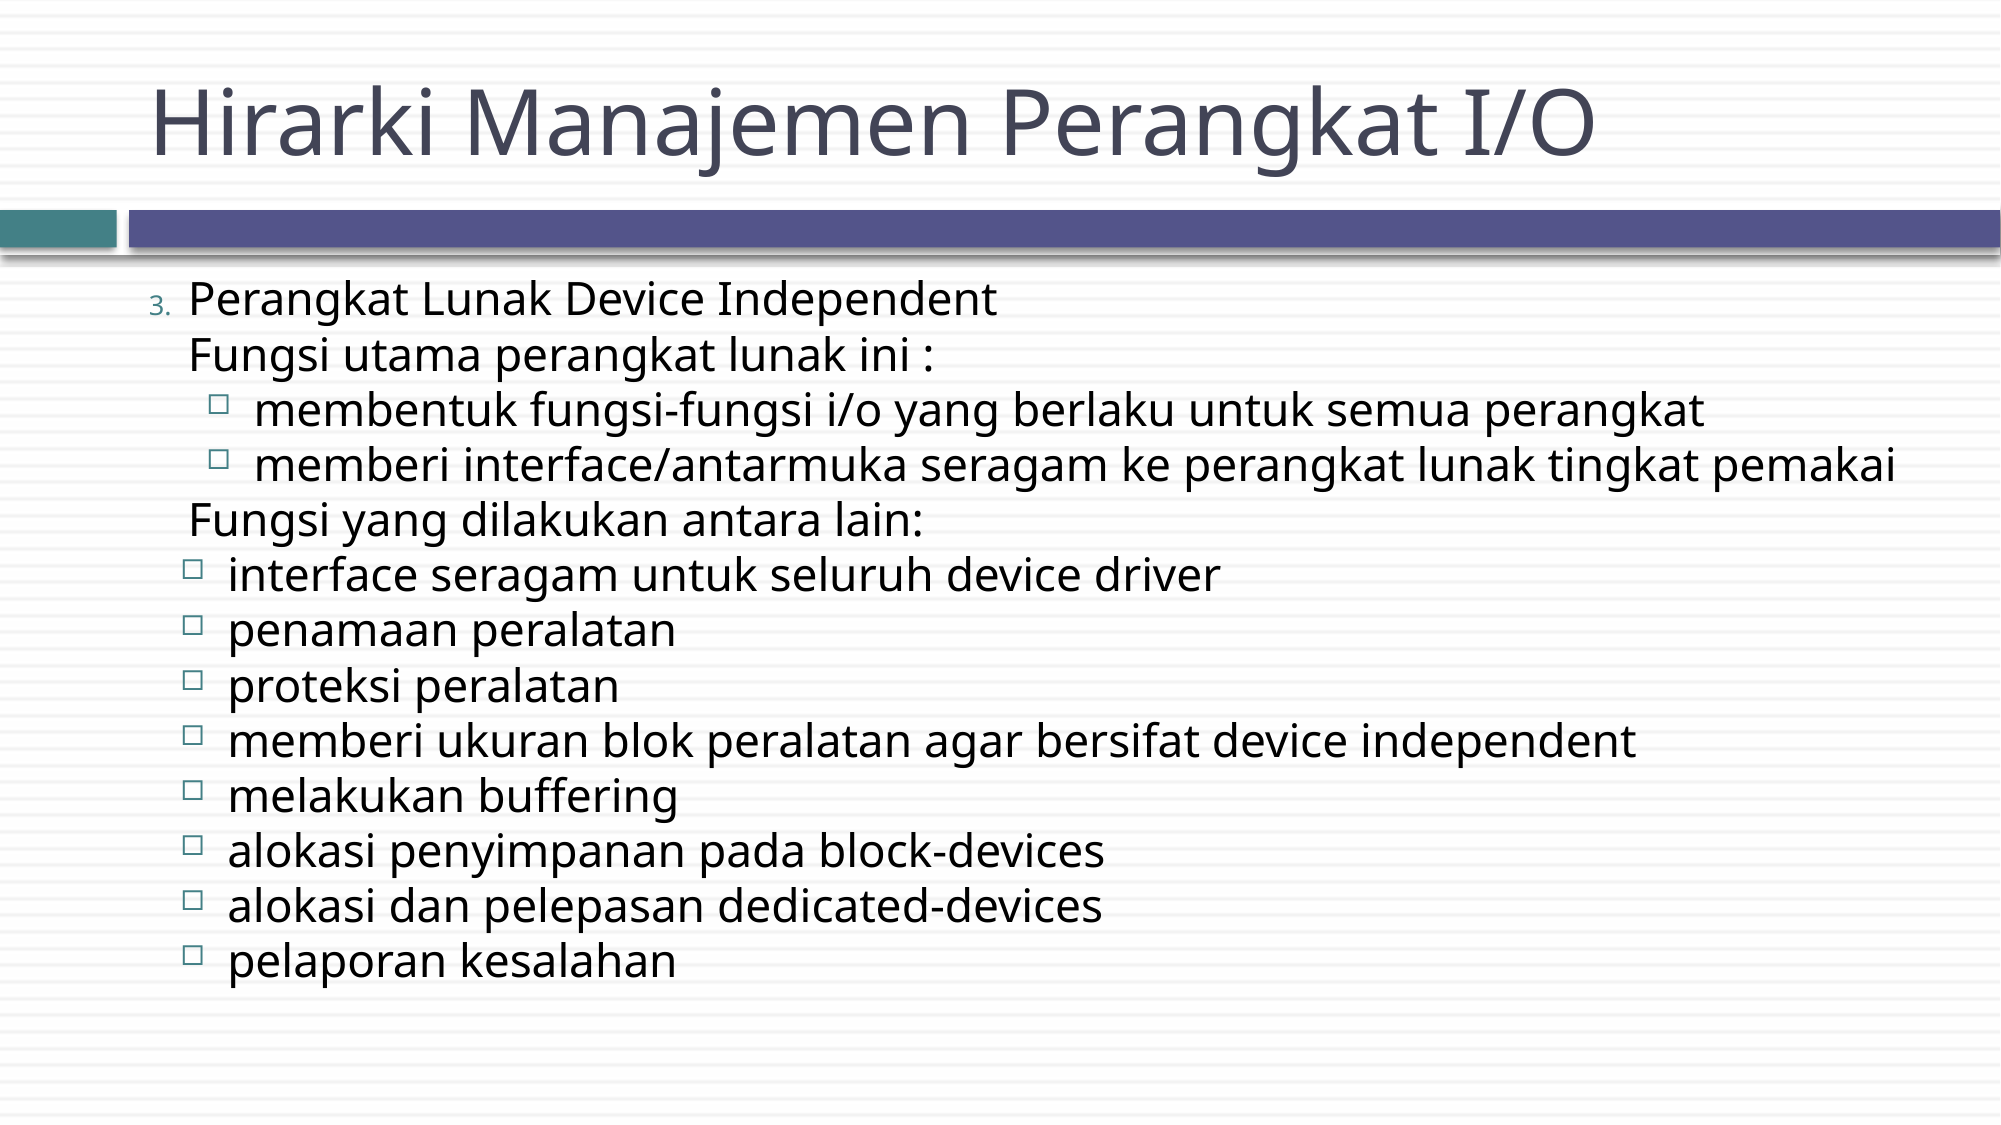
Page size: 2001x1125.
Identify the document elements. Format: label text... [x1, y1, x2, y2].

list Perangkat Lunak Device Independent Fungsi utama perangkat lunak ini : membentuk fungsi-fungsi i/o yang berlaku untuk semua perangkat memberi interface/antarmuka seragam ke perangkat lunak tingkat pemakai Fungsi yang dilakukan antara lain: interface seragam untuk seluruh device driver penamaan peralatan proteksi peralatan memberi ukuran blok peralatan agar bersifat device independent melakukan buffering alokasi penyimpanan pada block-devices alokasi dan pelepasan dedicated-devices pelaporan kesalahan [133, 262, 1918, 1000]
title Hirarki Manajemen Perangkat I/O [133, 37, 1918, 200]
